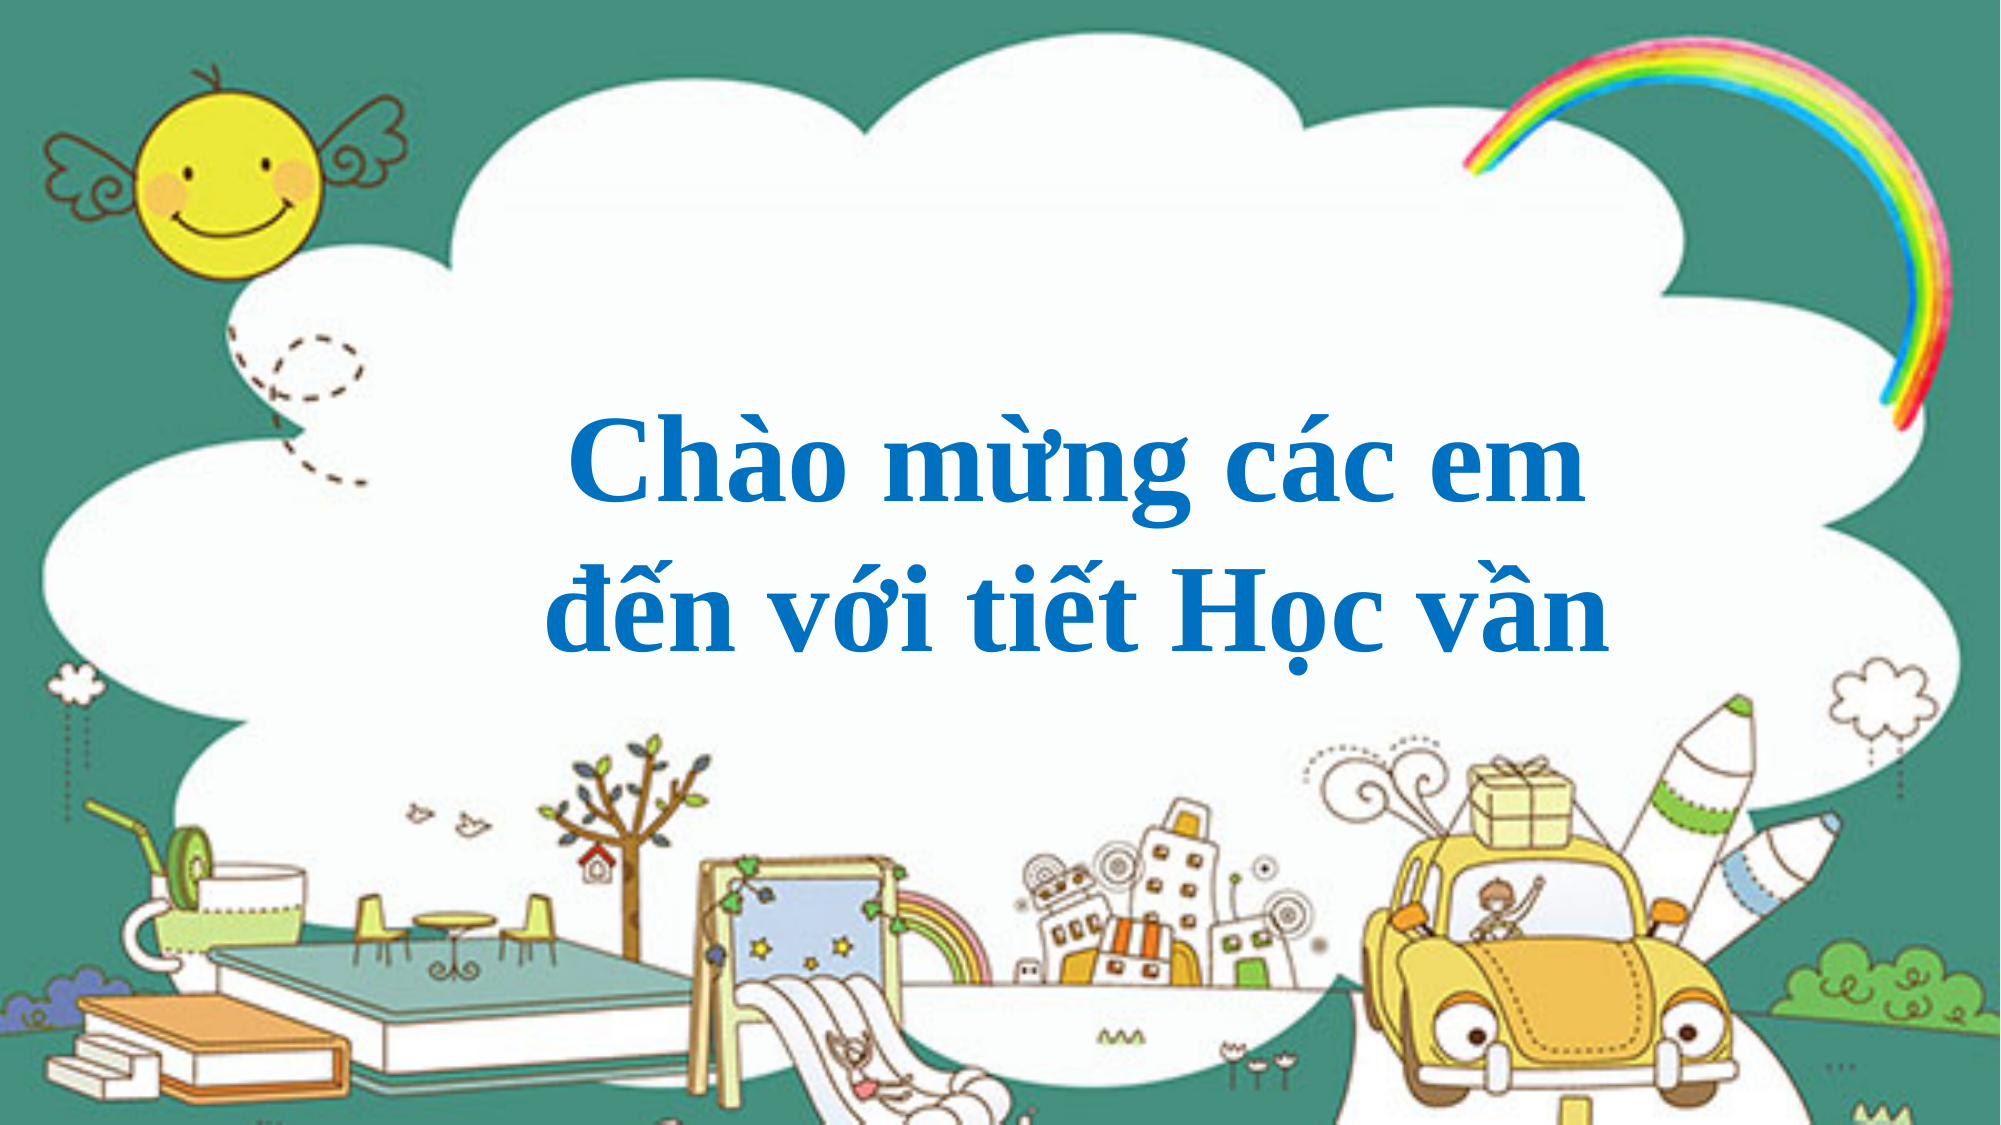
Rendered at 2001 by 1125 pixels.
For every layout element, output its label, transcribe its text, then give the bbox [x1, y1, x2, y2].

picture [0, 0, 2001, 1125]
text_box Chào mừng các em đến với tiết Học vần [448, 369, 1706, 685]
